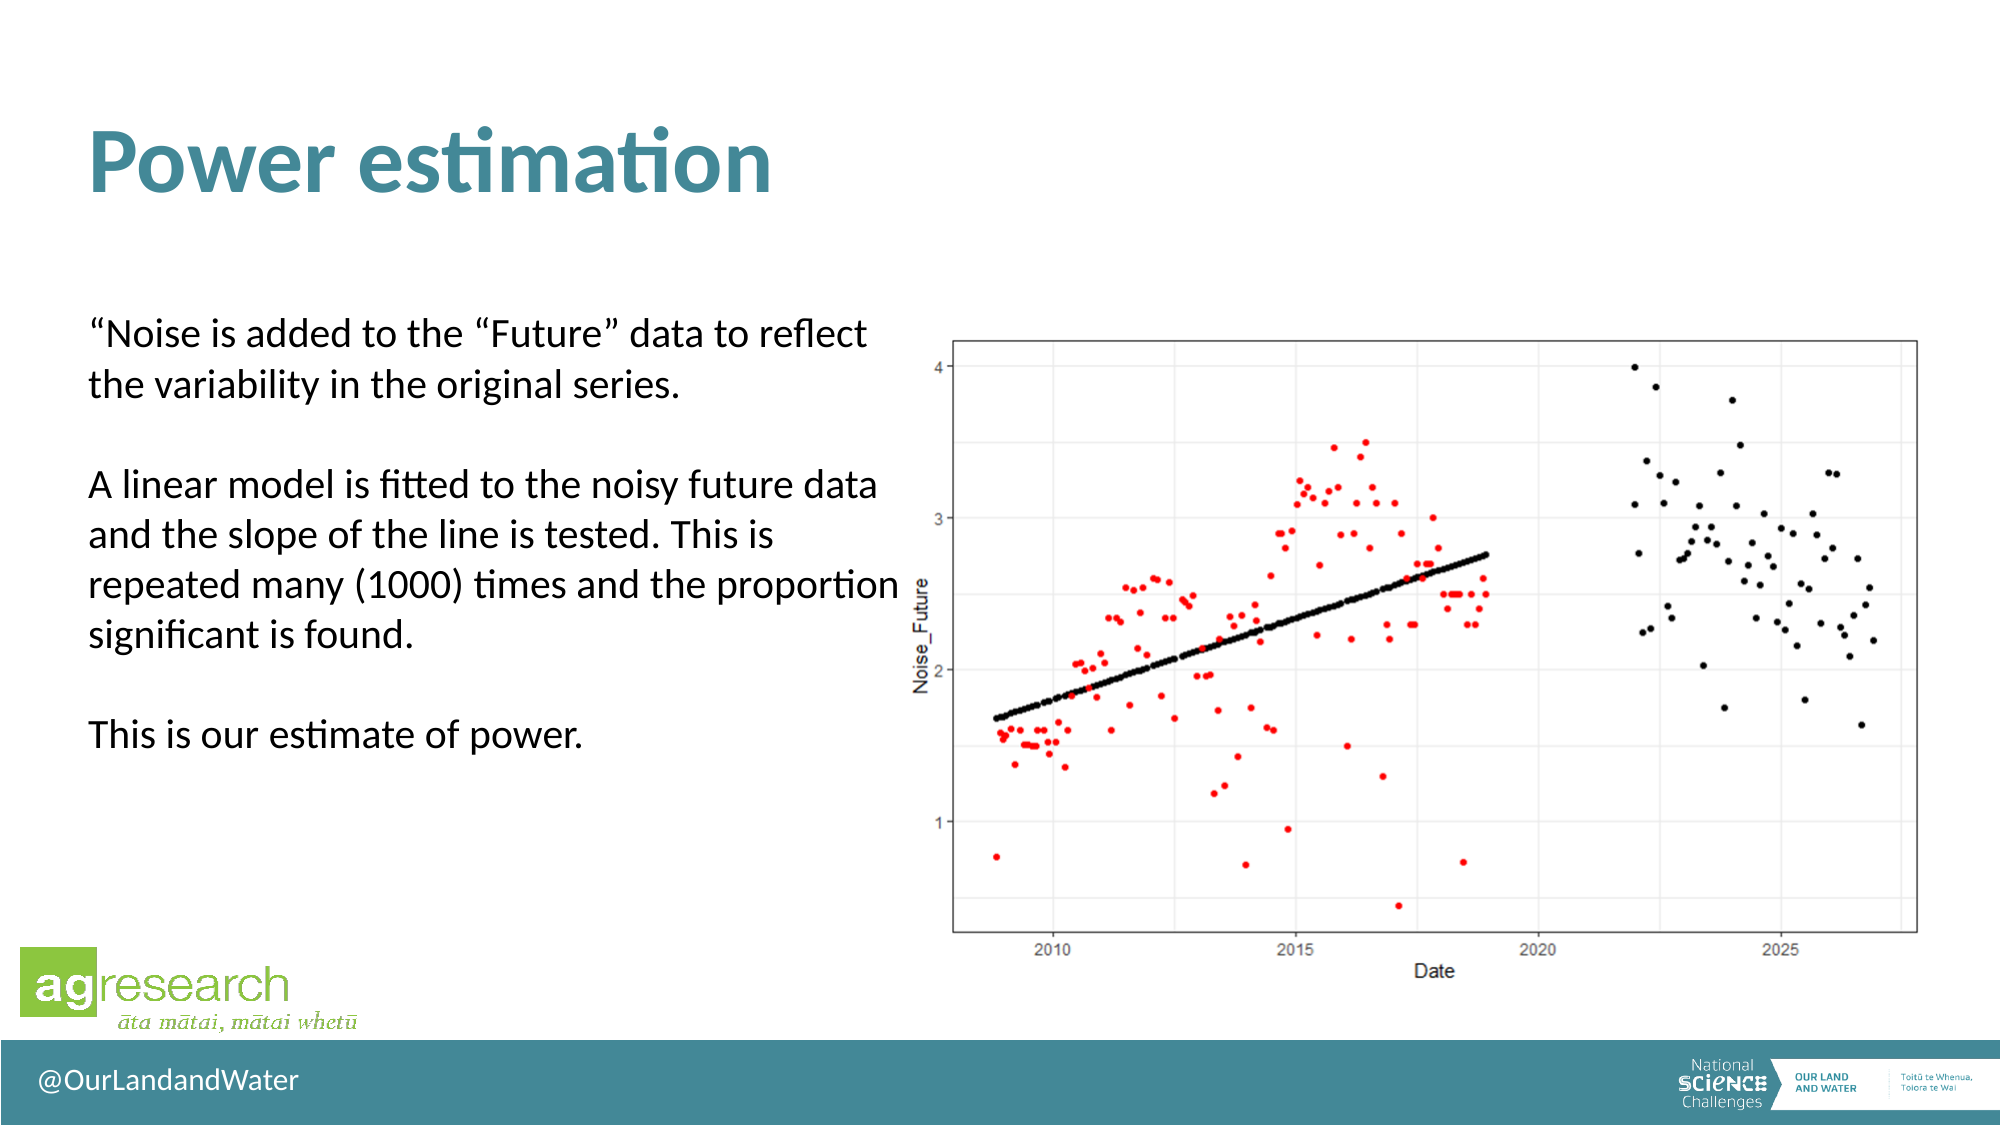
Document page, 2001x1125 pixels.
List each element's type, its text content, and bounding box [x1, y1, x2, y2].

picture [1, 1040, 2000, 1125]
picture [901, 330, 1927, 991]
text_box “Noise is added to the “Future” data to reflect the variability in the original series. A linear model is fitted to the noisy future data and the slope of the line is tested. This is repeated many (1000) times and the proportion significant is found. This is our estimate of power. [73, 298, 917, 764]
text_box Power estimation [73, 90, 1410, 219]
picture [20, 947, 357, 1033]
